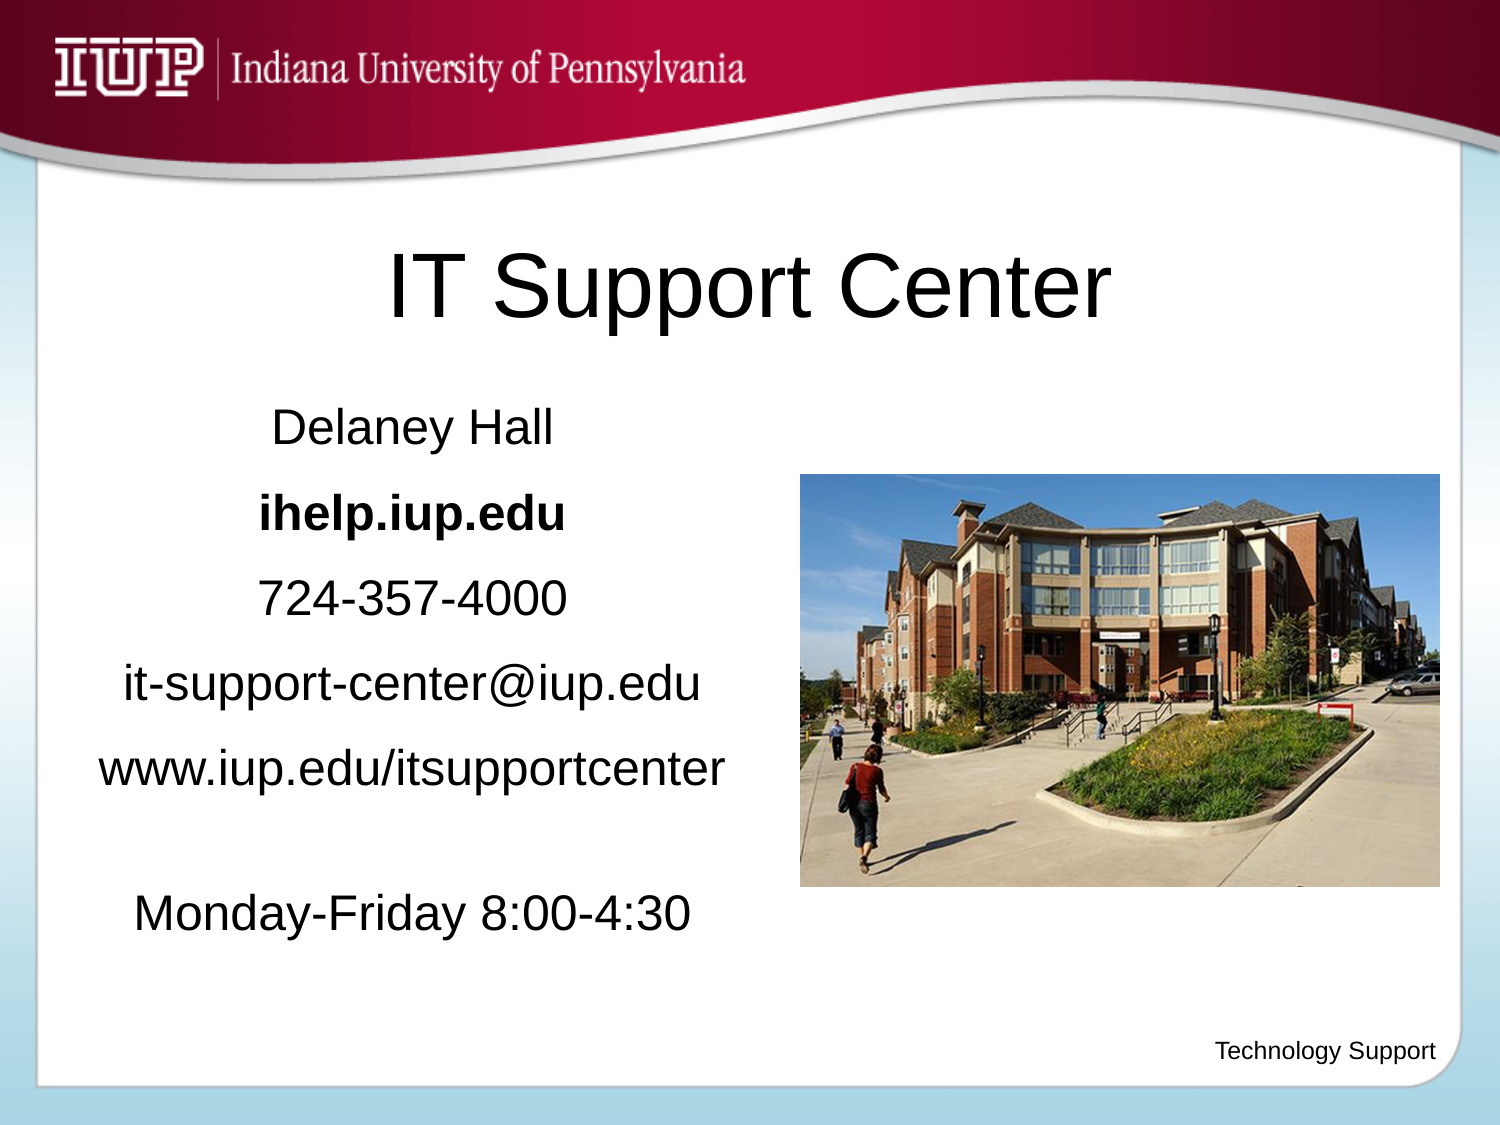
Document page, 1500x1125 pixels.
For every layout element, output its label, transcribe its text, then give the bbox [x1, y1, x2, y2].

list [799, 474, 1440, 887]
title IT Support Center [74, 187, 1426, 376]
text_box Technology Support [1199, 1027, 1488, 1072]
list Delaney Hall ihelp.iup.edu 724-357-4000 it-support-center@iup.edu www.iup.edu/itsupportcenter Monday-Friday 8:00-4:30 [49, 387, 776, 1051]
picture [0, 0, 1500, 1125]
